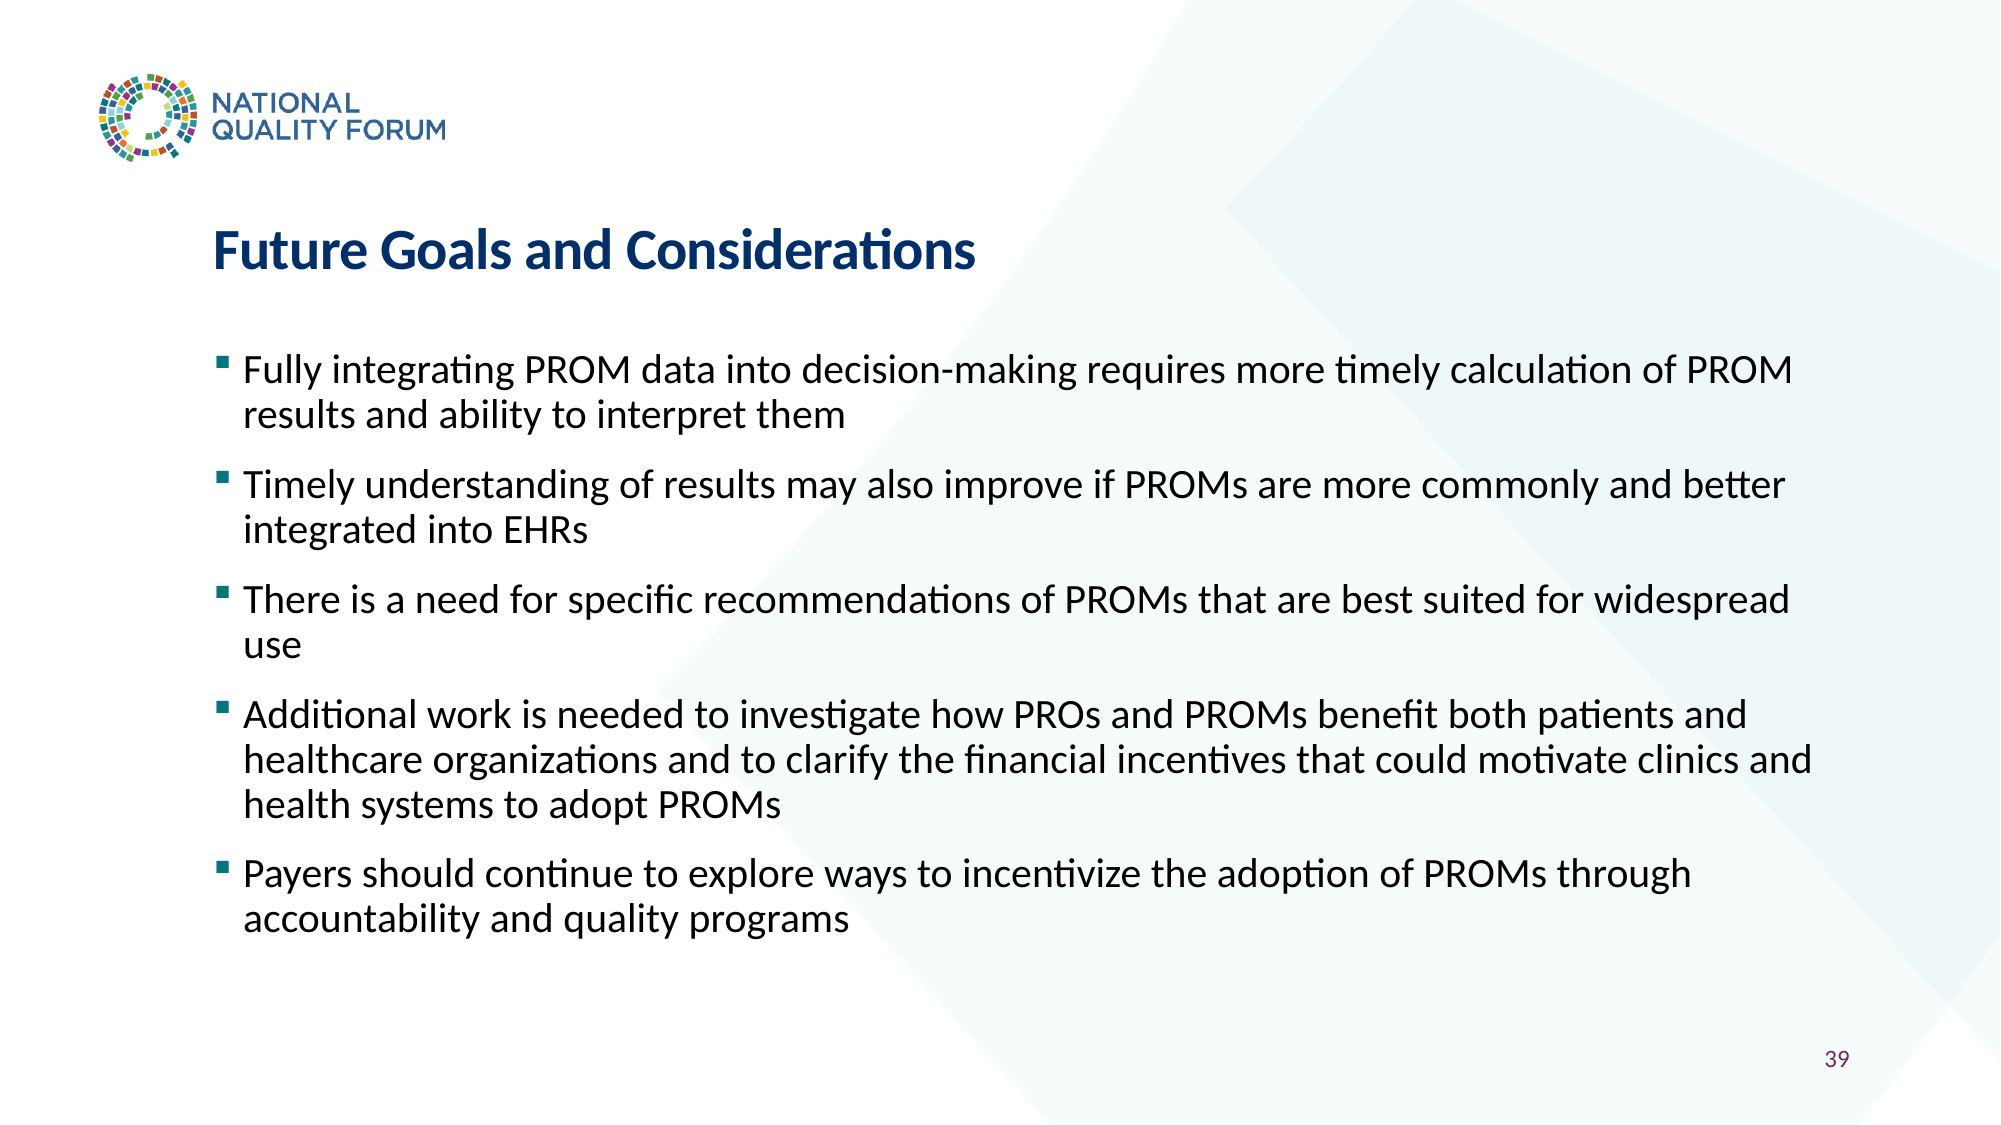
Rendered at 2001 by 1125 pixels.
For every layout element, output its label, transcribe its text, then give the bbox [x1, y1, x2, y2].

slide_number 39 [1749, 1042, 1850, 1088]
list Fully integrating PROM data into decision-making requires more timely calculation of PROM results and ability to interpret them Timely understanding of results may also improve if PROMs are more commonly and better integrated into EHRs There is a need for specific recommendations of PROMs that are best suited for widespread use Additional work is needed to investigate how PROs and PROMs benefit both patients and healthcare organizations and to clarify the financial incentives that could motivate clinics and health systems to adopt PROMs Payers should continue to explore ways to incentivize the adoption of PROMs through accountability and quality programs [213, 347, 1850, 1014]
title Future Goals and Considerations [213, 224, 1850, 336]
picture [0, 0, 2001, 1125]
